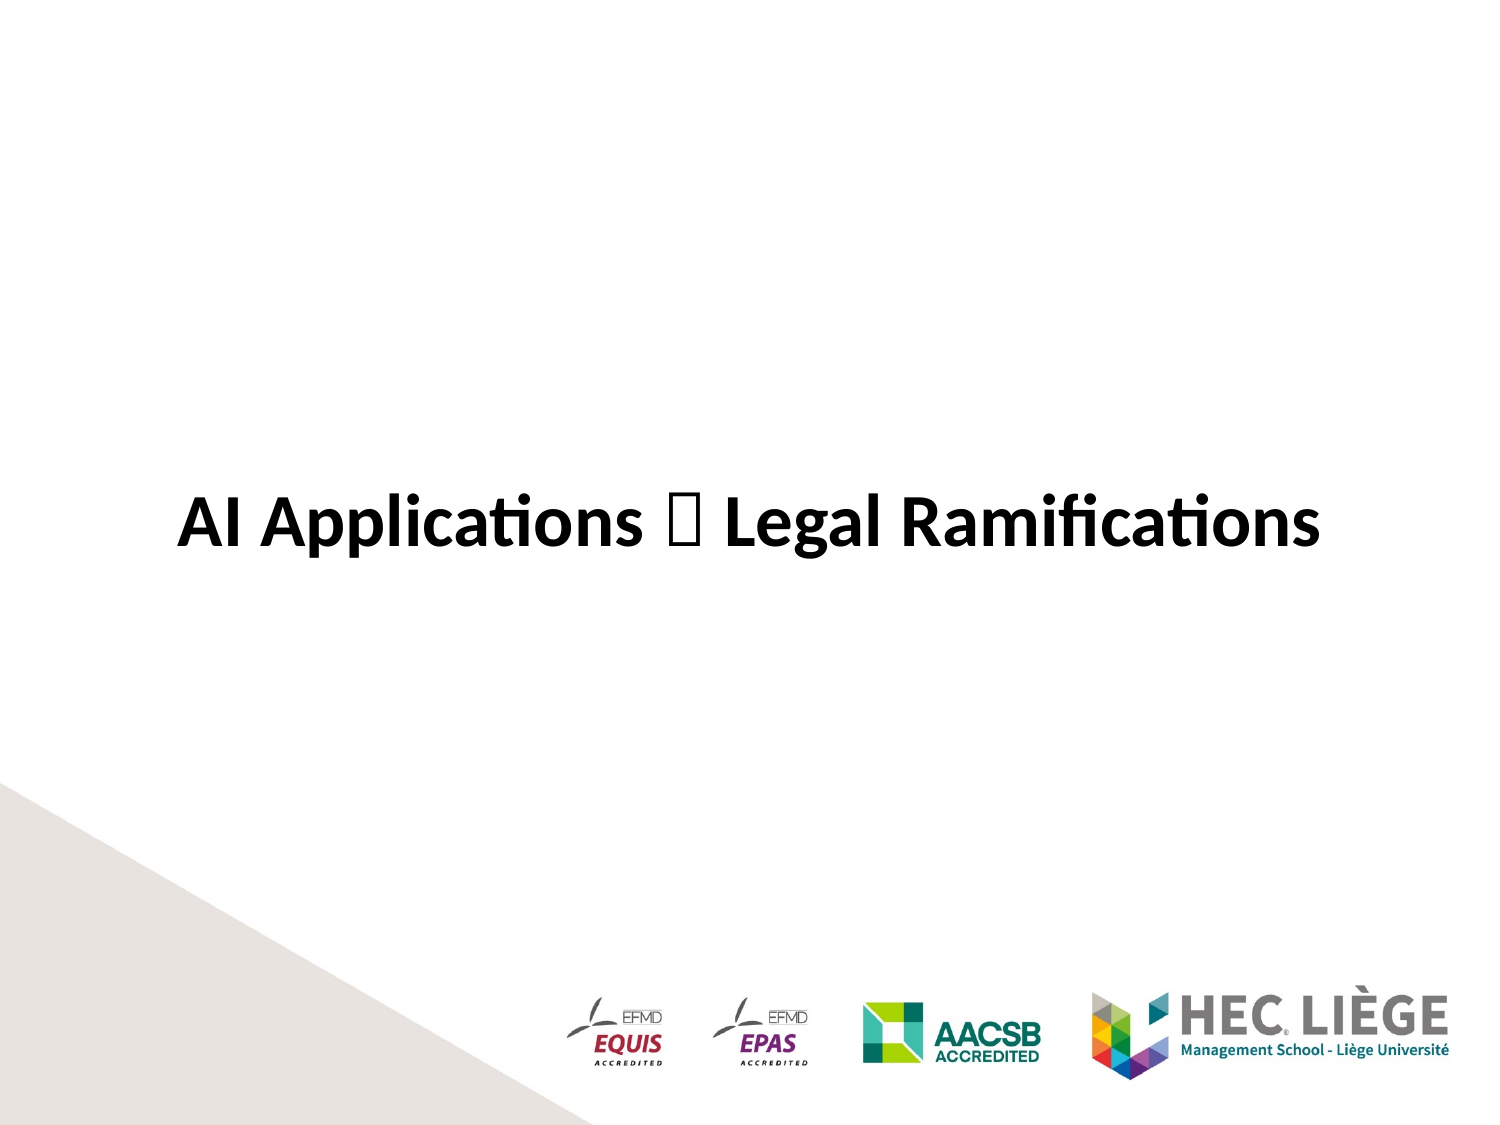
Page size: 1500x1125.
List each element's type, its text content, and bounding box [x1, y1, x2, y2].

picture [0, 4, 1500, 1125]
list AI Applications  Legal Ramifications [103, 299, 1397, 1014]
